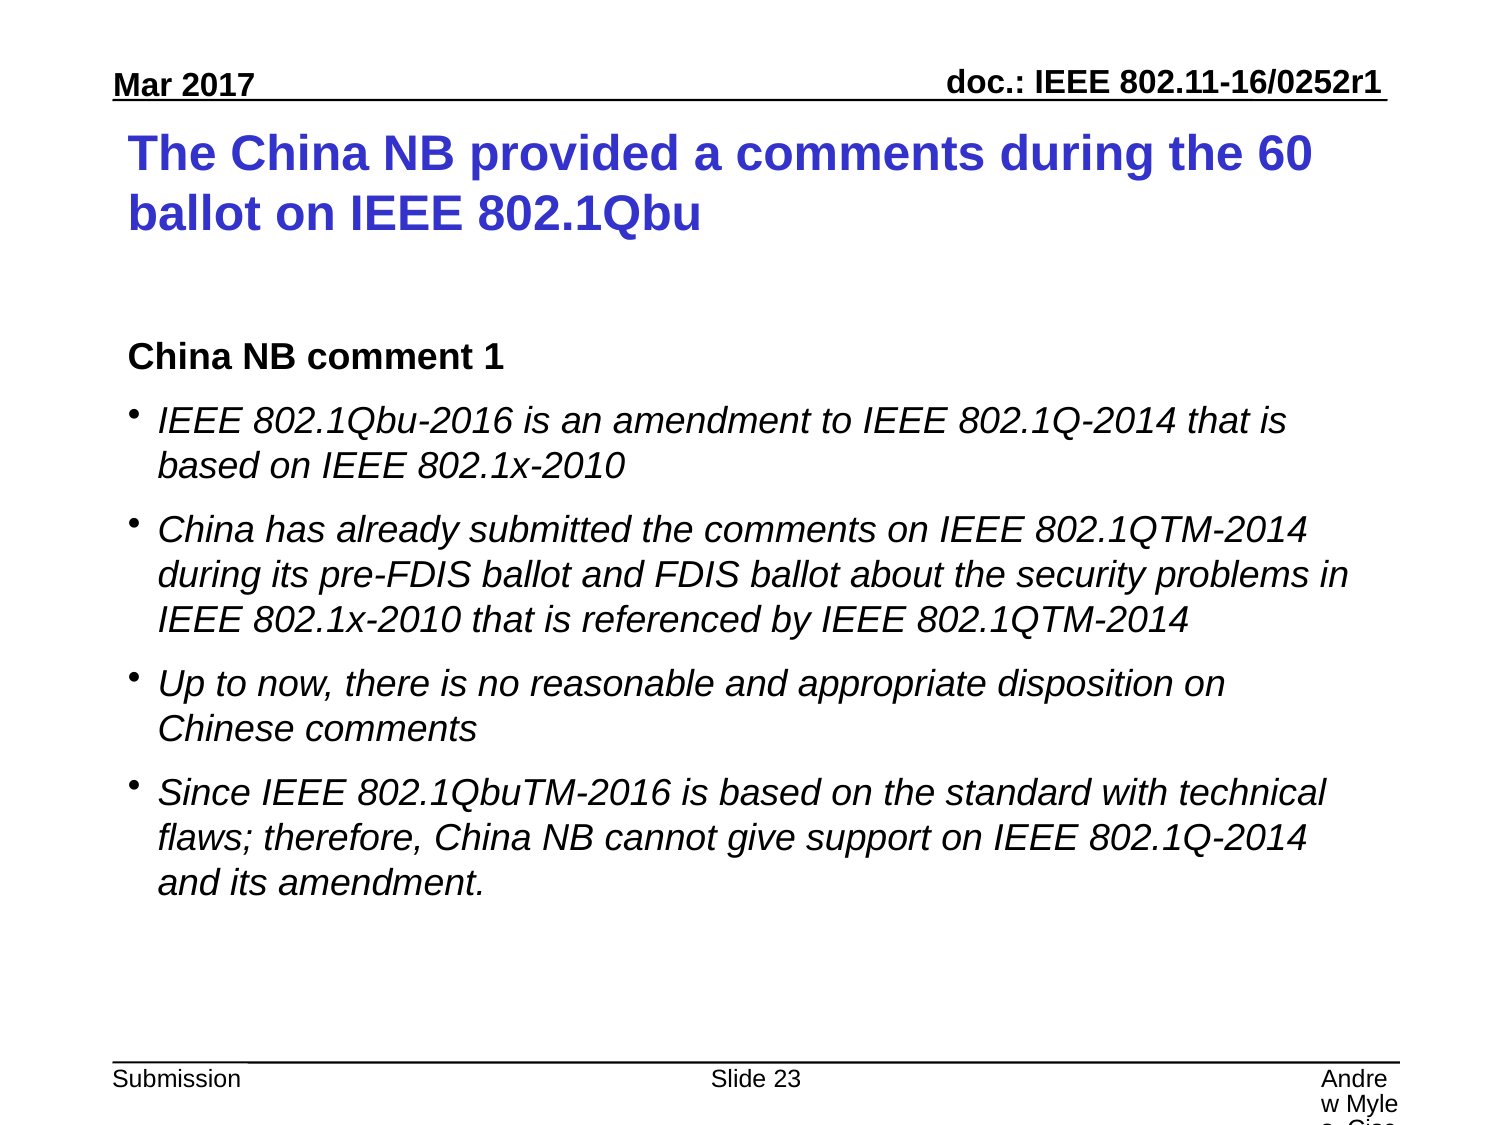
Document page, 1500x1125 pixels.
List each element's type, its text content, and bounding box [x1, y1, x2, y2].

slide_number Slide 23 [709, 1061, 803, 1093]
list China NB comment 1 IEEE 802.1Qbu-2016 is an amendment to IEEE 802.1Q-2014 that is based on IEEE 802.1x-2010 China has already submitted the comments on IEEE 802.1QTM-2014 during its pre-FDIS ballot and FDIS ballot about the security problems in IEEE 802.1x-2010 that is referenced by IEEE 802.1QTM-2014 Up to now, there is no reasonable and appropriate disposition on Chinese comments Since IEEE 802.1QbuTM-2016 is based on the standard with technical flaws; therefore, China NB cannot give support on IEEE 802.1Q-2014 and its amendment. [112, 324, 1388, 1000]
title The China NB provided a comments during the 60 ballot on IEEE 802.1Qbu [112, 112, 1388, 288]
footer Andrew Myles, Cisco [1320, 1061, 1402, 1093]
